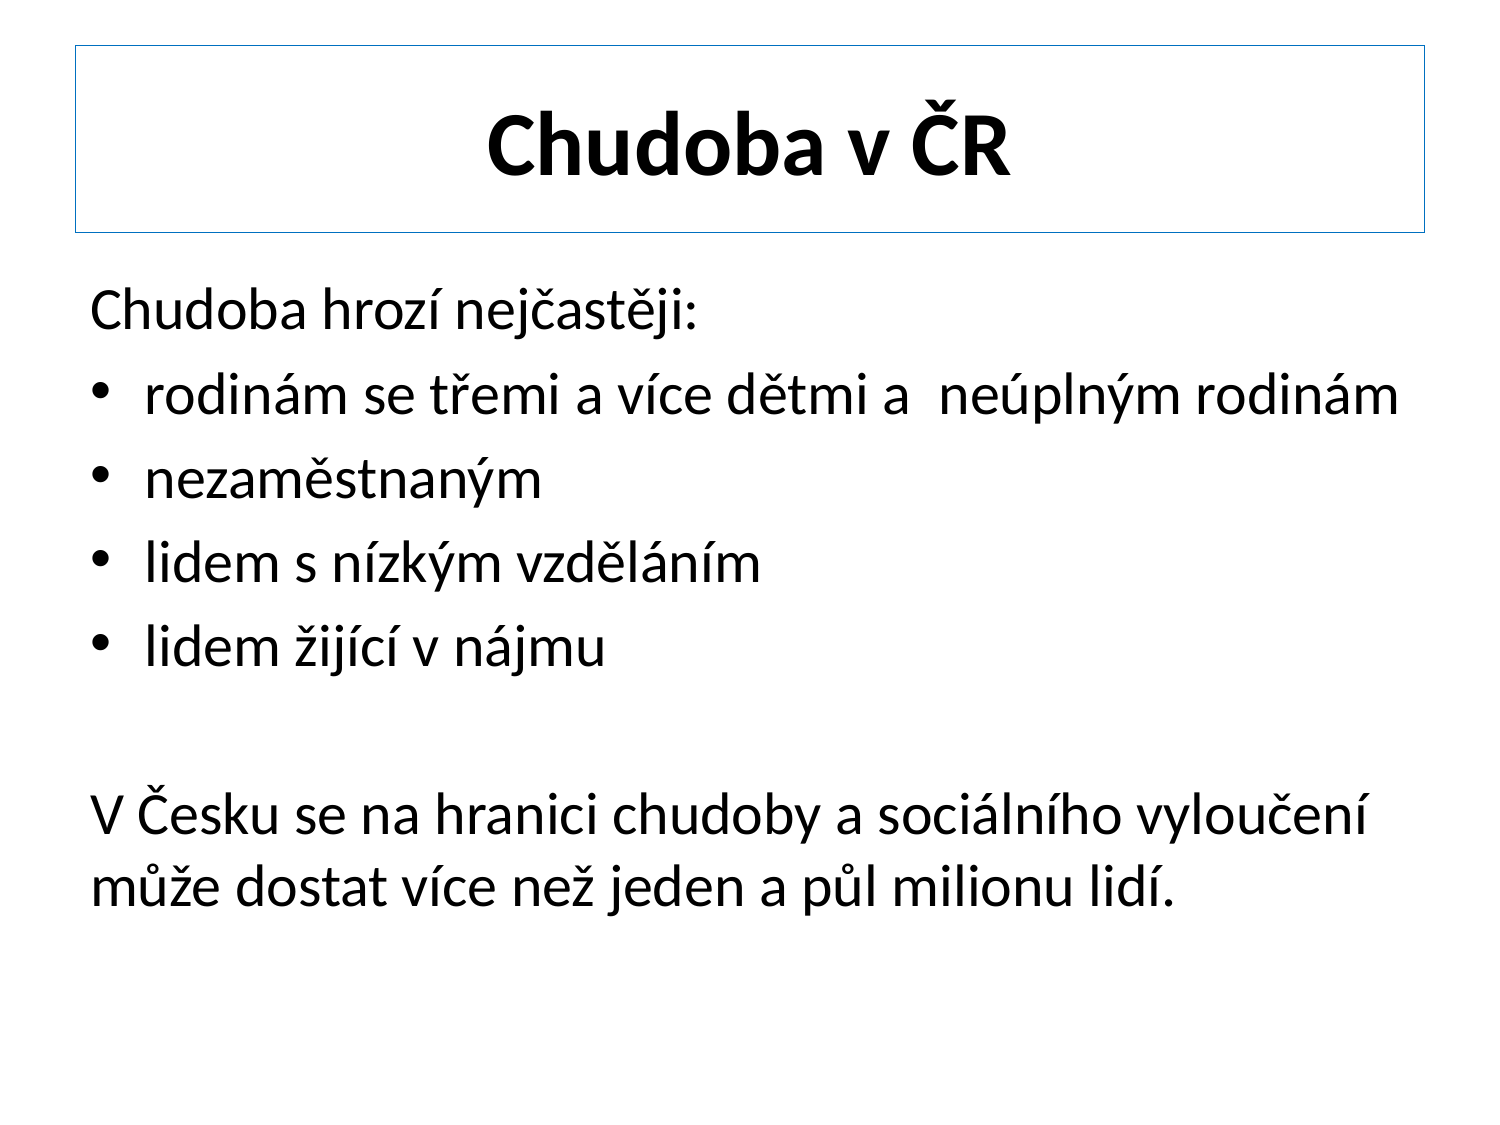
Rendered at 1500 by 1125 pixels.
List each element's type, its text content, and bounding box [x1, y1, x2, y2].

list Chudoba hrozí nejčastěji: rodinám se třemi a více dětmi a neúplným rodinám nezaměstnaným lidem s nízkým vzděláním lidem žijící v nájmu V Česku se na hranici chudoby a sociálního vyloučení může dostat více než jeden a půl milionu lidí. [75, 262, 1425, 1005]
title Chudoba v ČR [75, 45, 1425, 233]
